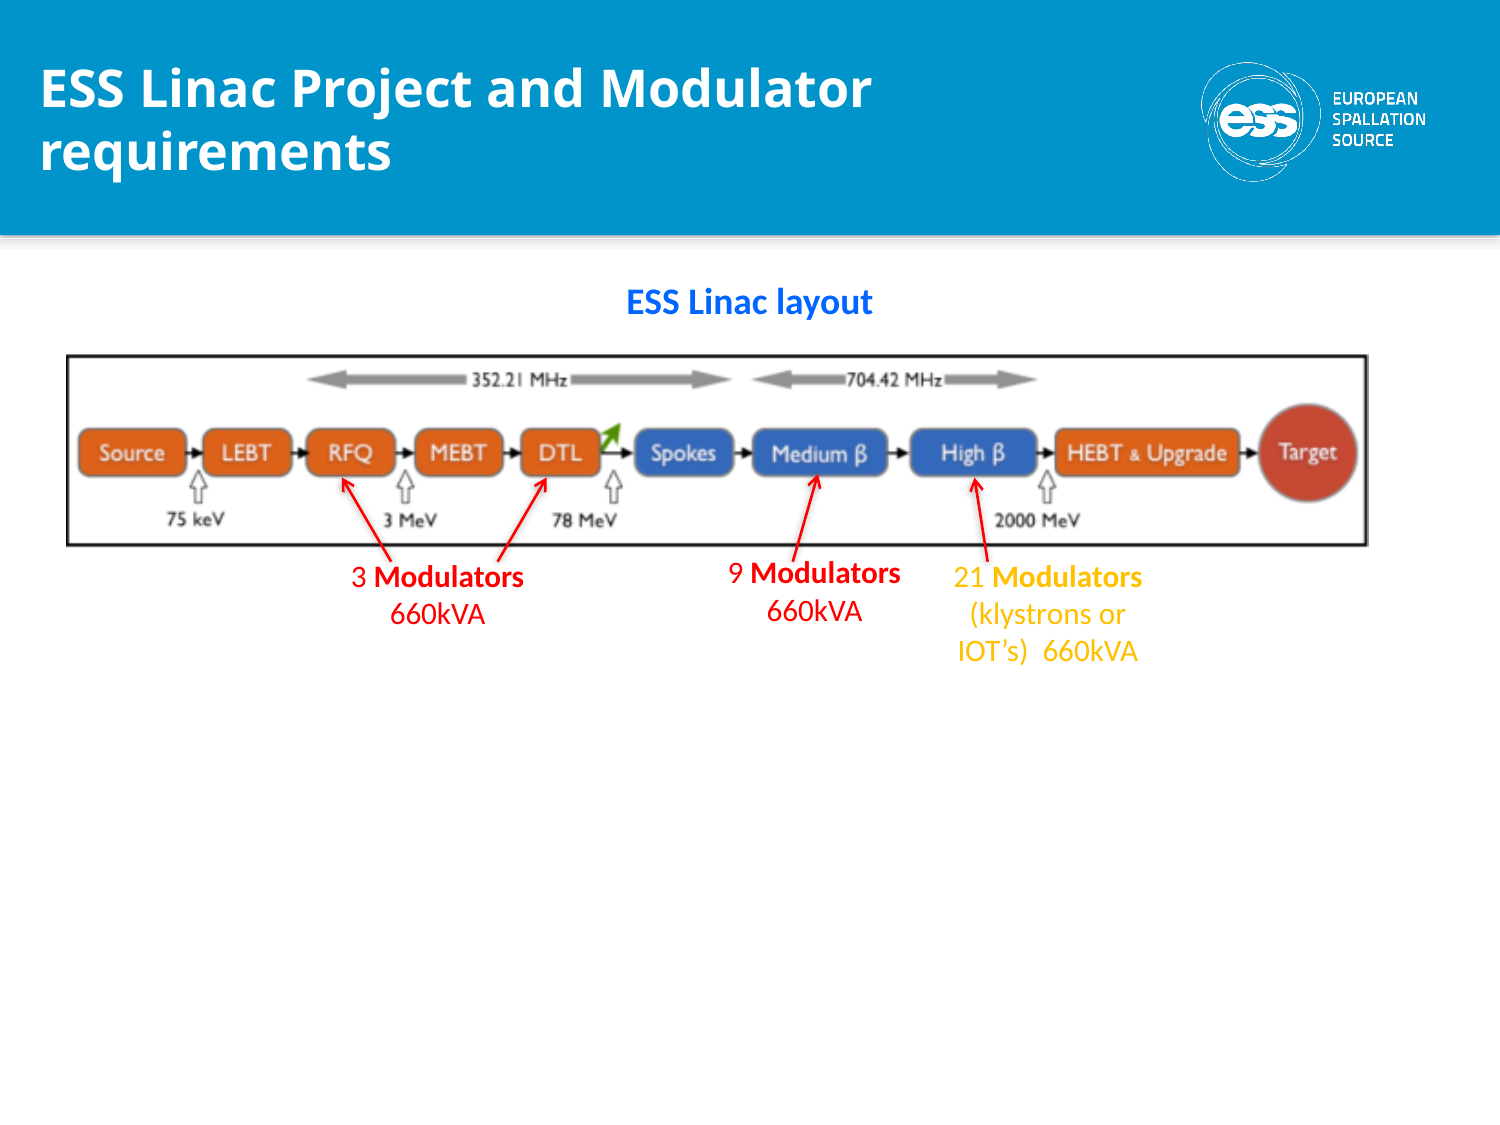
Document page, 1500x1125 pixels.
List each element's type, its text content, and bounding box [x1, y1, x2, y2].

picture [1388, 93, 1394, 104]
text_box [974, 477, 988, 562]
picture [66, 353, 1369, 549]
text_box ESS Linac layout [480, 269, 1020, 329]
text_box 3 Modulators 660kVA [317, 557, 558, 639]
picture [1366, 134, 1374, 145]
picture [1381, 119, 1389, 124]
picture [1386, 134, 1392, 146]
picture [1368, 94, 1374, 104]
picture [1408, 93, 1412, 104]
picture [1234, 126, 1254, 136]
picture [1355, 93, 1361, 104]
picture [1354, 135, 1362, 146]
picture [1234, 104, 1299, 136]
text_box 21 Modulators (klystrons or IOT’s) 660kVA [922, 557, 1174, 676]
picture [1377, 93, 1385, 104]
text_box ESS Linac Project and Modulator requirements [24, 23, 1234, 213]
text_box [792, 473, 819, 562]
picture [1345, 93, 1351, 104]
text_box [497, 477, 547, 562]
text_box 9 Modulators 660kVA [706, 557, 922, 635]
picture [1334, 93, 1340, 104]
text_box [341, 477, 392, 562]
